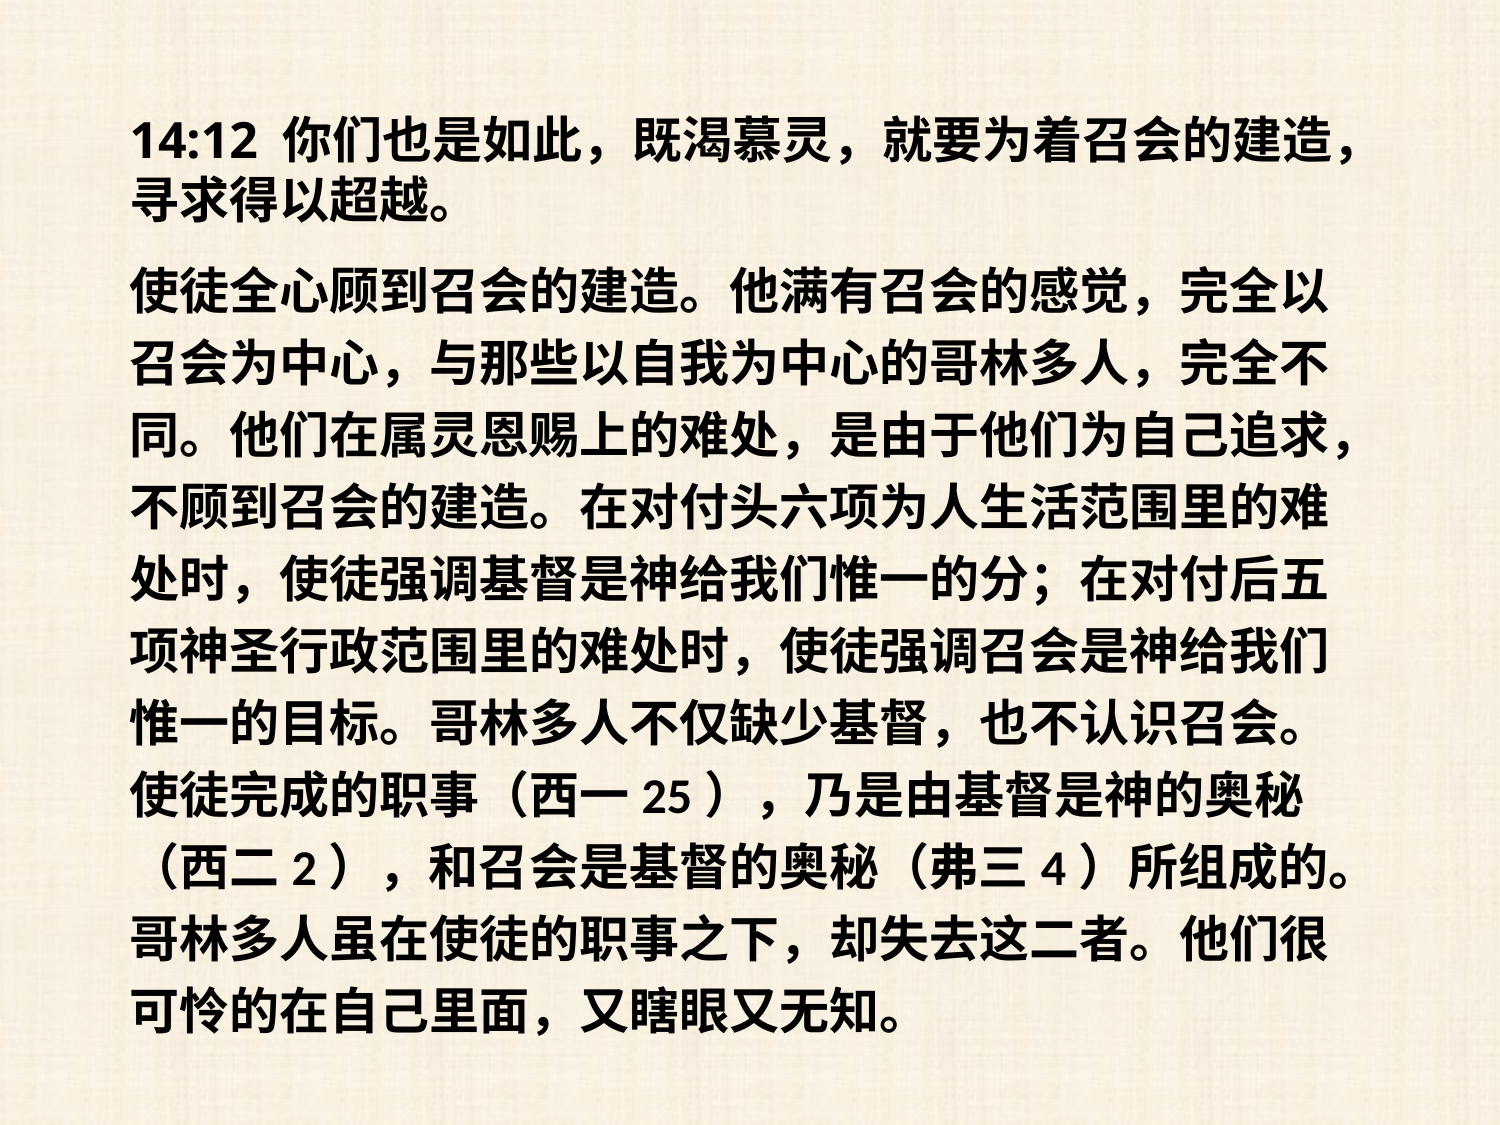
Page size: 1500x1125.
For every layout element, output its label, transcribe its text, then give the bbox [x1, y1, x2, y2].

text_box 14:12 你们也是如此，既渴慕灵，就要为着召会的建造，寻求得以超越。 [114, 101, 1353, 237]
text_box 使徒全心顾到召会的建造。他满有召会的感觉，完全以召会为中心，与那些以自我为中心的哥林多人，完全不同。他们在属灵恩赐上的难处，是由于他们为自己追求，不顾到召会的建造。在对付头六项为人生活范围里的难处时，使徒强调基督是神给我们惟一的分；在对付后五项神圣行政范围里的难处时，使徒强调召会是神给我们惟一的目标。哥林多人不仅缺少基督，也不认识召会。使徒完成的职事（西一25），乃是由基督是神的奥秘（西二2），和召会是基督的奥秘（弗三4）所组成的。哥林多人虽在使徒的职事之下，却失去这二者。他们很可怜的在自己里面，又瞎眼又无知。 [114, 240, 1353, 1047]
